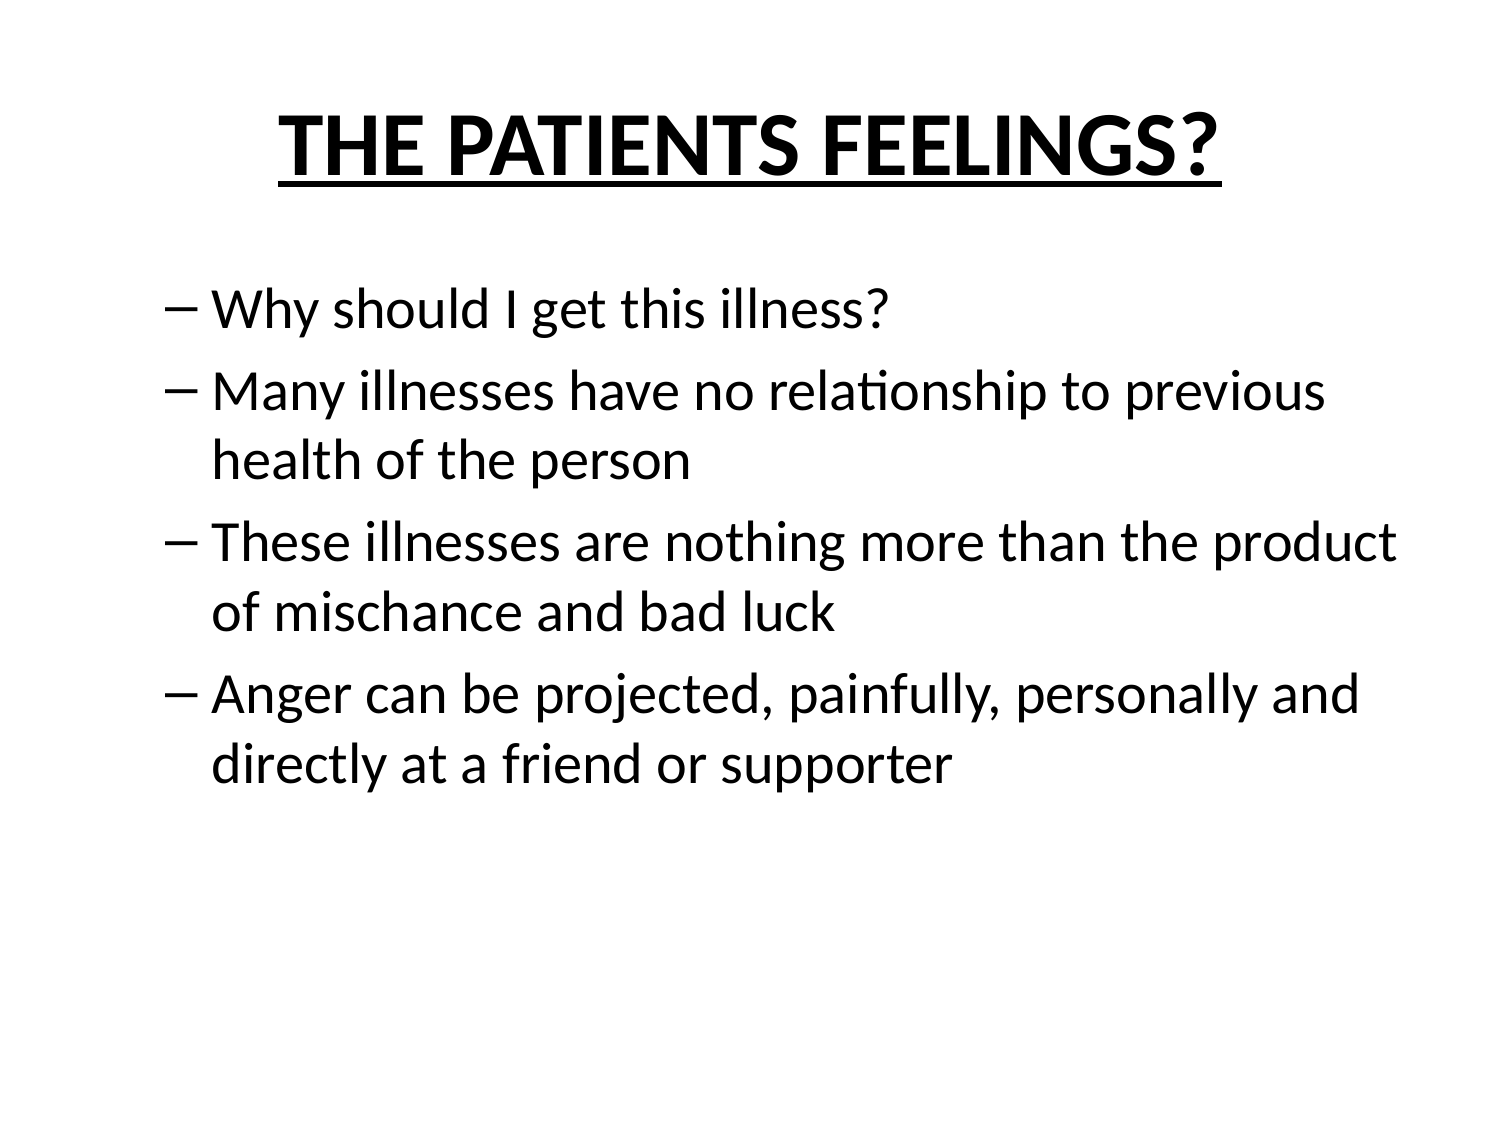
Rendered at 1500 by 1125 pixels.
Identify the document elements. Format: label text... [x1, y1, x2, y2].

title THE PATIENTS FEELINGS? [75, 45, 1425, 233]
list Why should I get this illness? Many illnesses have no relationship to previous health of the person These illnesses are nothing more than the product of mischance and bad luck Anger can be projected, painfully, personally and directly at a friend or supporter [75, 262, 1425, 1005]
